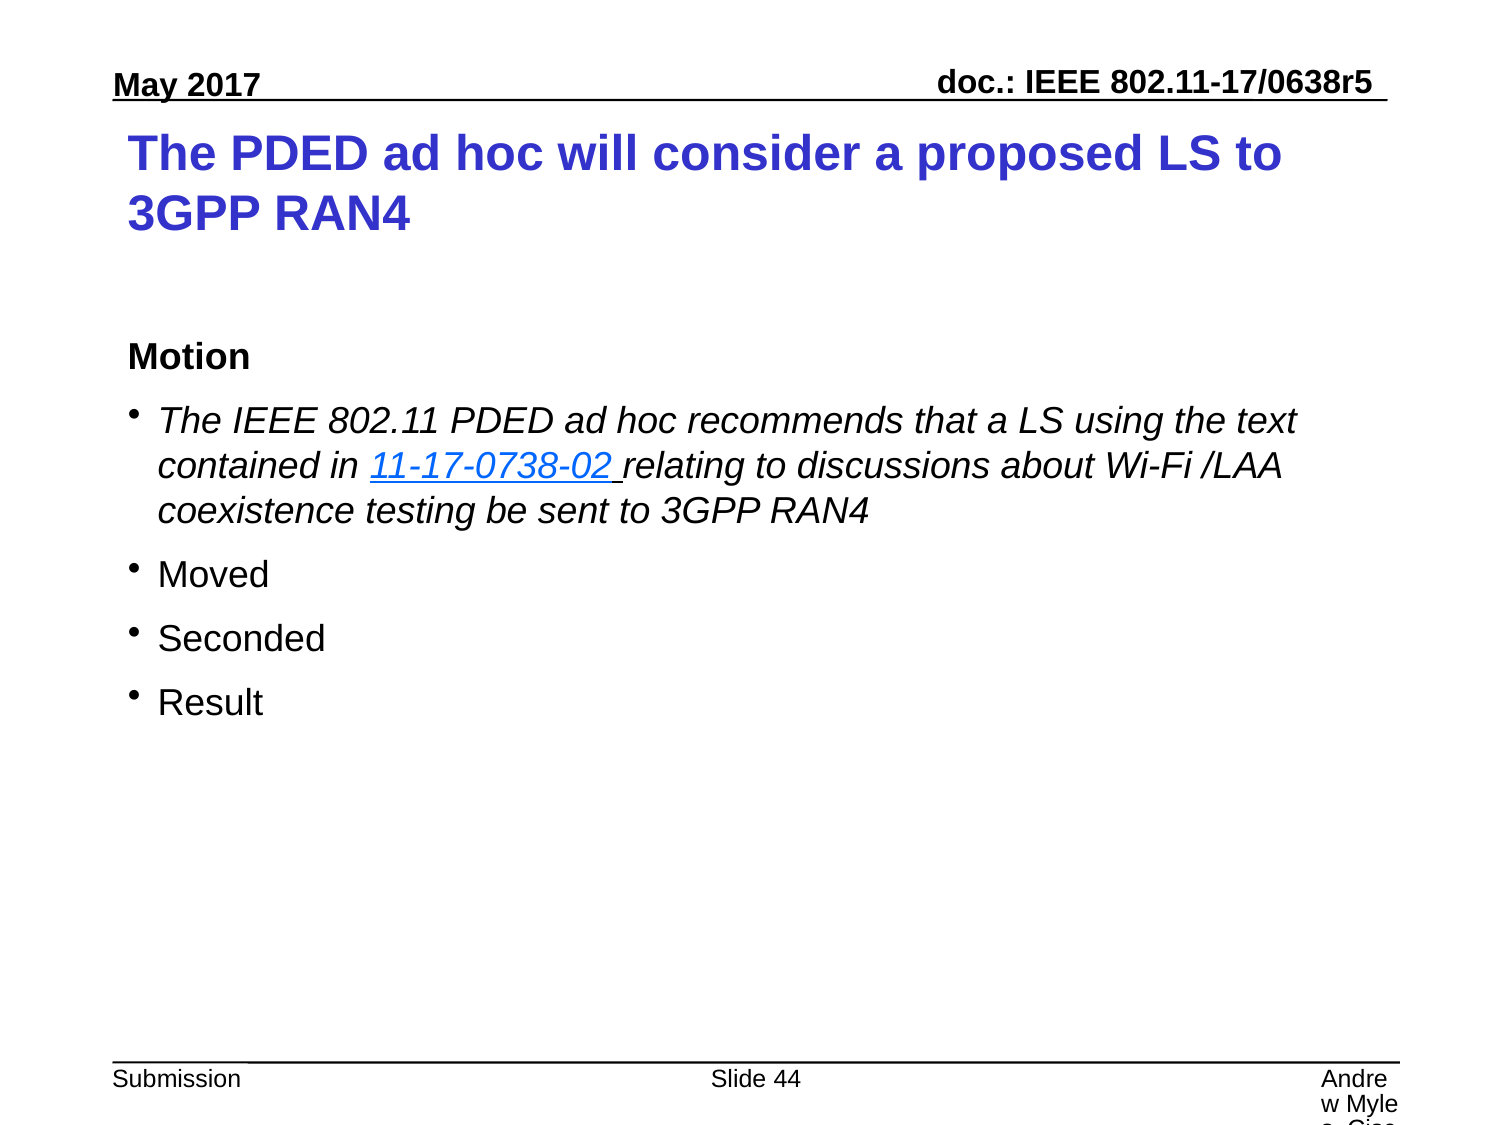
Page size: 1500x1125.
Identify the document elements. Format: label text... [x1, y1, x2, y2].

slide_number Slide 44 [709, 1061, 803, 1093]
list Motion The IEEE 802.11 PDED ad hoc recommends that a LS using the text contained in 11-17-0738-02 relating to discussions about Wi-Fi /LAA coexistence testing be sent to 3GPP RAN4 Moved Seconded Result [112, 324, 1388, 1000]
title The PDED ad hoc will consider a proposed LS to 3GPP RAN4 [112, 112, 1388, 288]
footer Andrew Myles, Cisco [1320, 1061, 1402, 1093]
